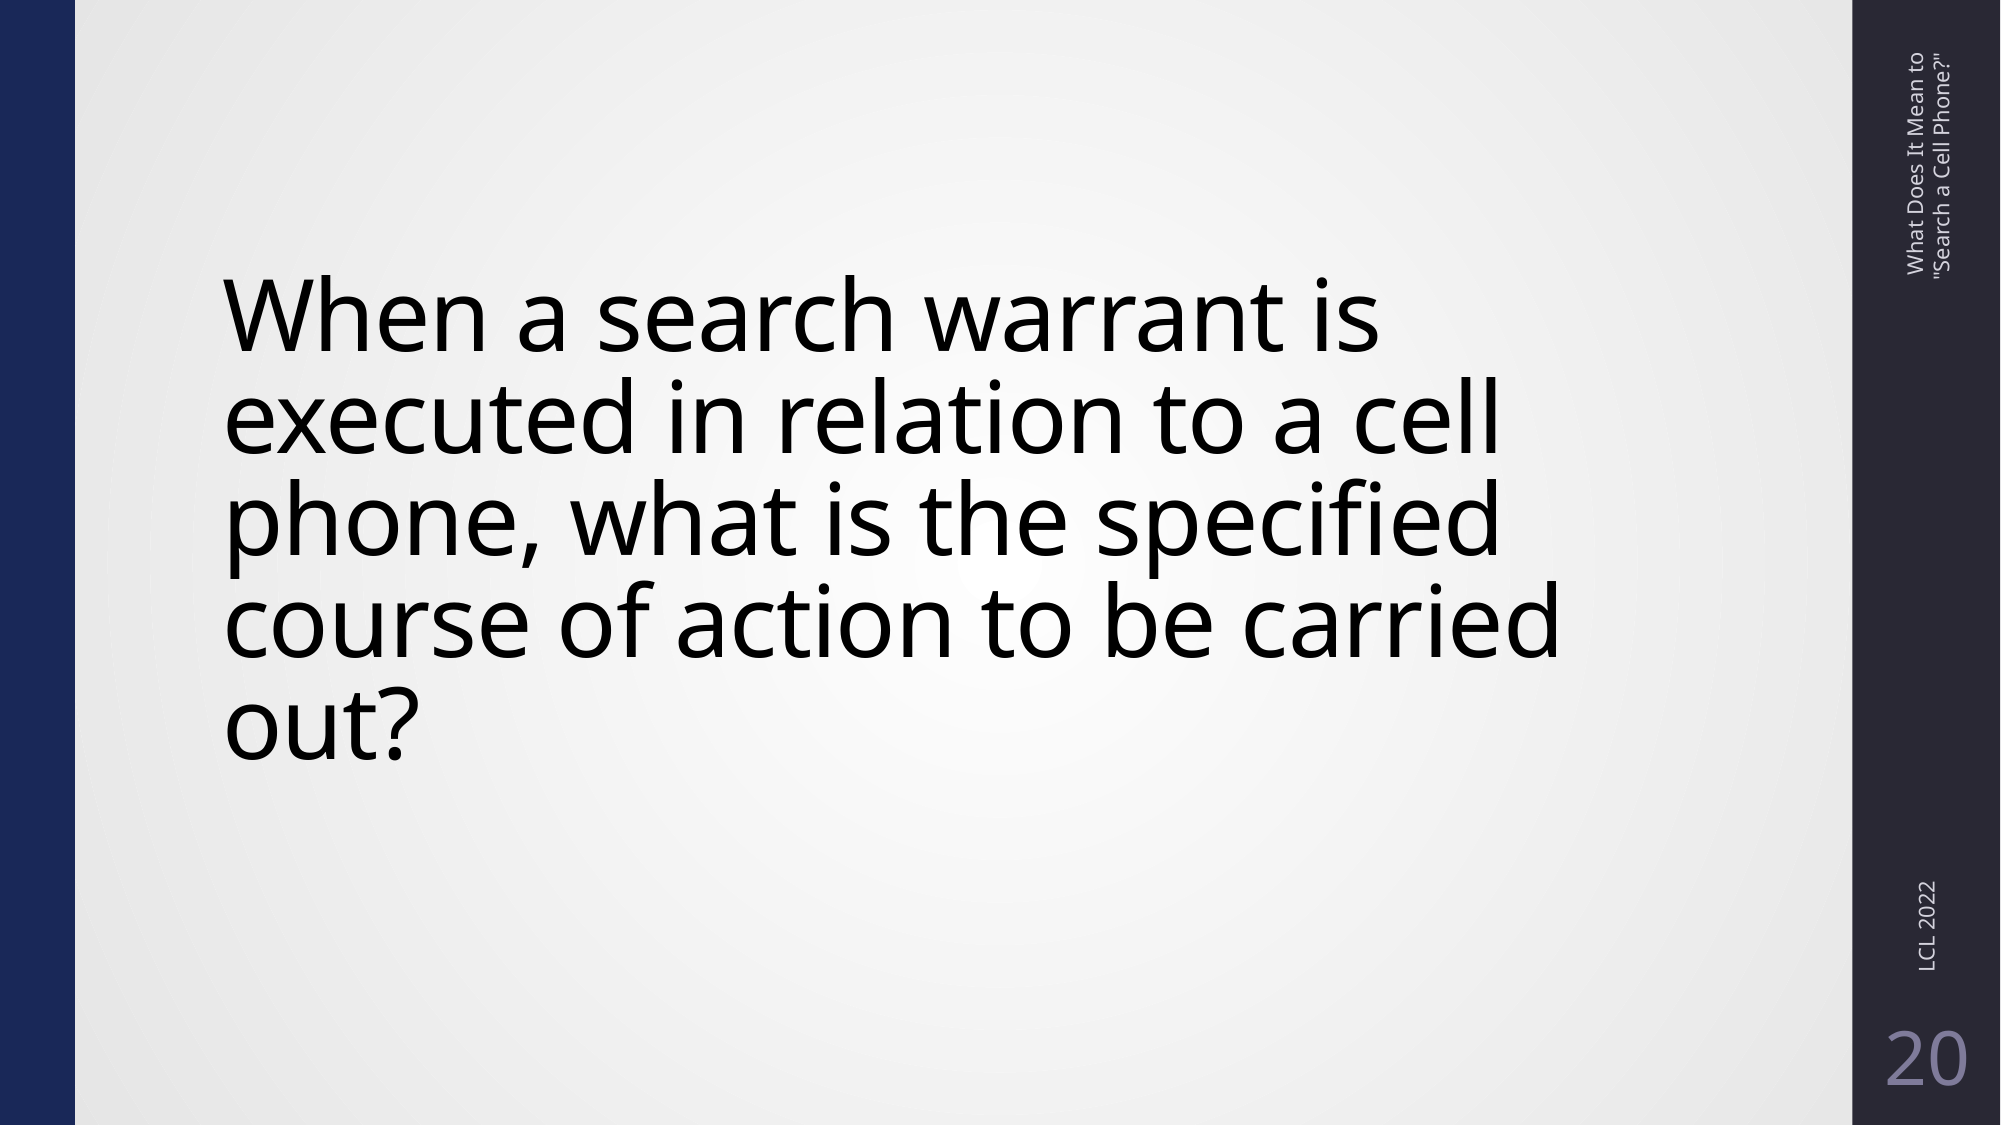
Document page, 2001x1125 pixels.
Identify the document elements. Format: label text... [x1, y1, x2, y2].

slide_number What Does It Mean to "Search a Cell Phone?" [1897, 37, 1958, 351]
footer LCL 2022 [1897, 400, 1958, 988]
title When a search warrant is executed in relation to a cell phone, what is the specified course of action to be carried out? [206, 124, 1752, 788]
slide_number 20 [1852, 1012, 2000, 1110]
